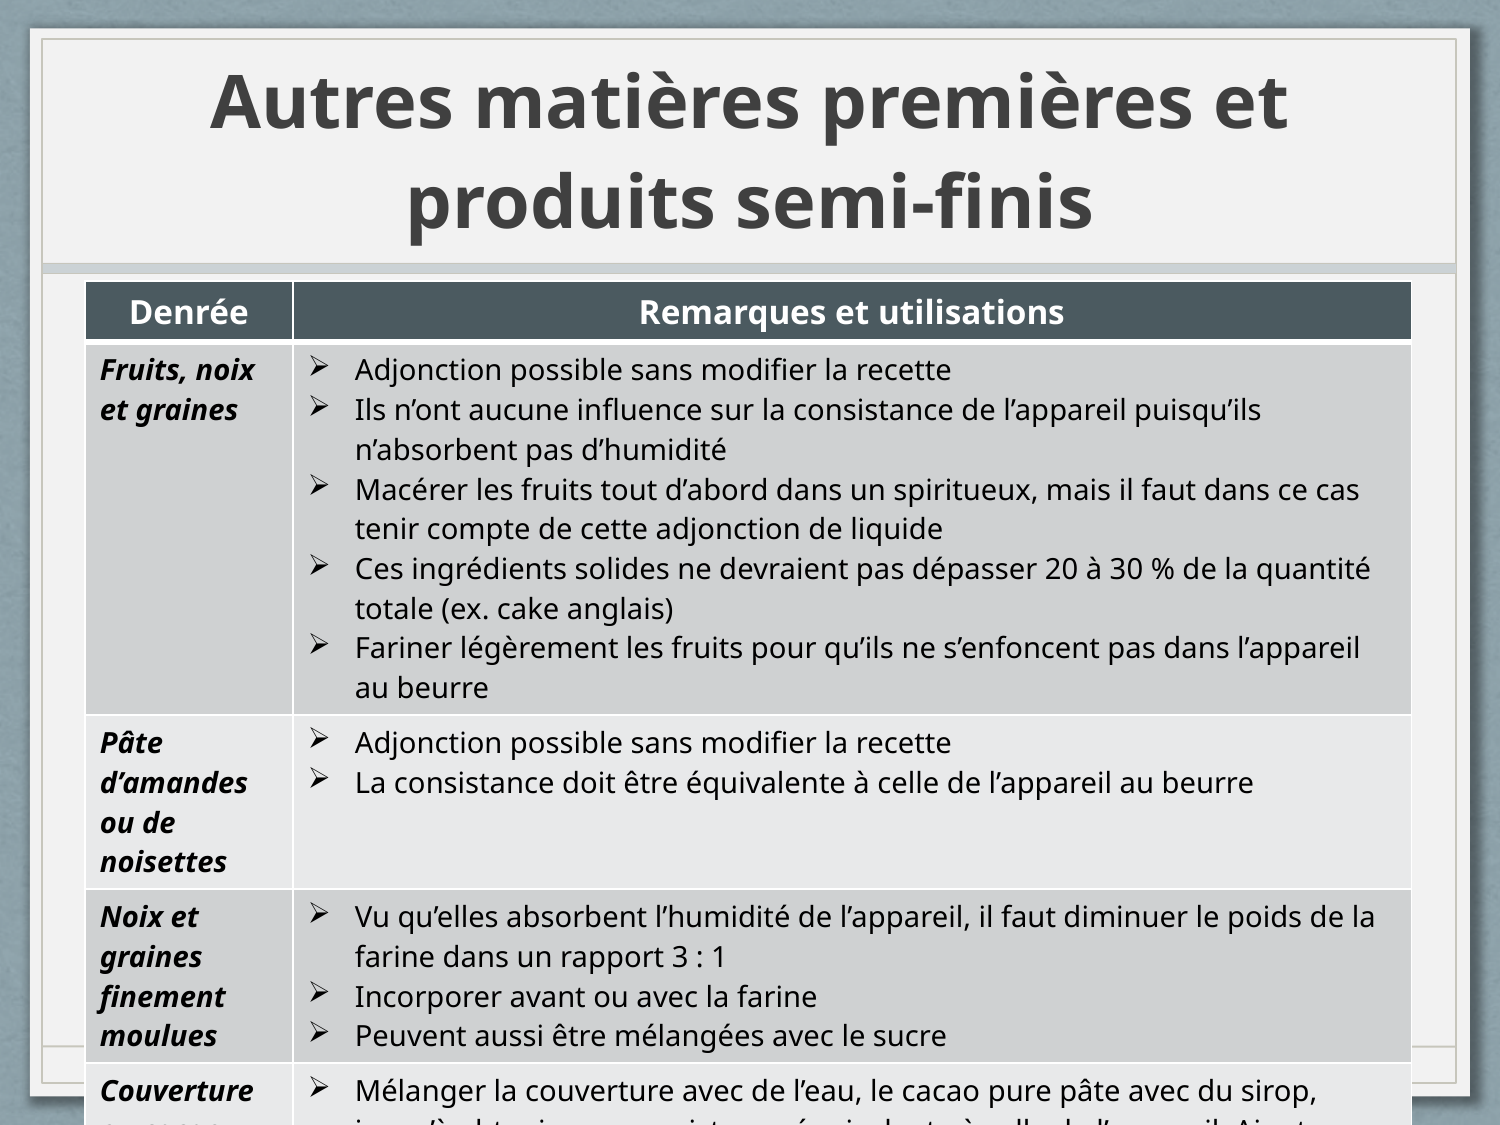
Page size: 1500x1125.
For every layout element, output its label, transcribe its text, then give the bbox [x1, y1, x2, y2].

table_cell Vu qu’elles absorbent l’humidité de l’appareil, il faut diminuer le poids de la farine dans un rapport 3 : 1 Incorporer avant ou avec la farine Peuvent aussi être mélangées avec le sucre [294, 890, 1411, 1062]
table_cell Adjonction possible sans modifier la recette La consistance doit être équivalente à celle de l’appareil au beurre [294, 716, 1411, 888]
table_header Remarques et utilisations [294, 282, 1411, 339]
table_cell Noix et graines finement moulues [86, 890, 292, 1062]
table_cell Pâte d’amandes ou de noisettes [86, 716, 292, 888]
table_header Denrée [86, 282, 292, 339]
title Autres matières premières et produits semi-finis [147, 40, 1353, 260]
table_cell Fruits, noix et graines [86, 345, 292, 714]
table_cell Mélanger la couverture avec de l’eau, le cacao pure pâte avec du sirop, jusqu’à obtenir une consistance équivalente à celle de l’appareil. Ajouter alors sans modifier la recette Déduire la poudre de cacao du poids de la farine et ajouter [294, 1064, 1411, 1125]
table_cell Adjonction possible sans modifier la recette Ils n’ont aucune influence sur la consistance de l’appareil puisqu’ils n’absorbent pas d’humidité Macérer les fruits tout d’abord dans un spiritueux, mais il faut dans ce cas tenir compte de cette adjonction de liquide Ces ingrédients solides ne devraient pas dépasser 20 à 30 % de la quantité totale (ex. cake anglais) Fariner légèrement les fruits pour qu’ils ne s’enfoncent pas dans l’appareil au beurre [294, 345, 1411, 714]
table_cell Couverture ou cacao [86, 1064, 292, 1125]
